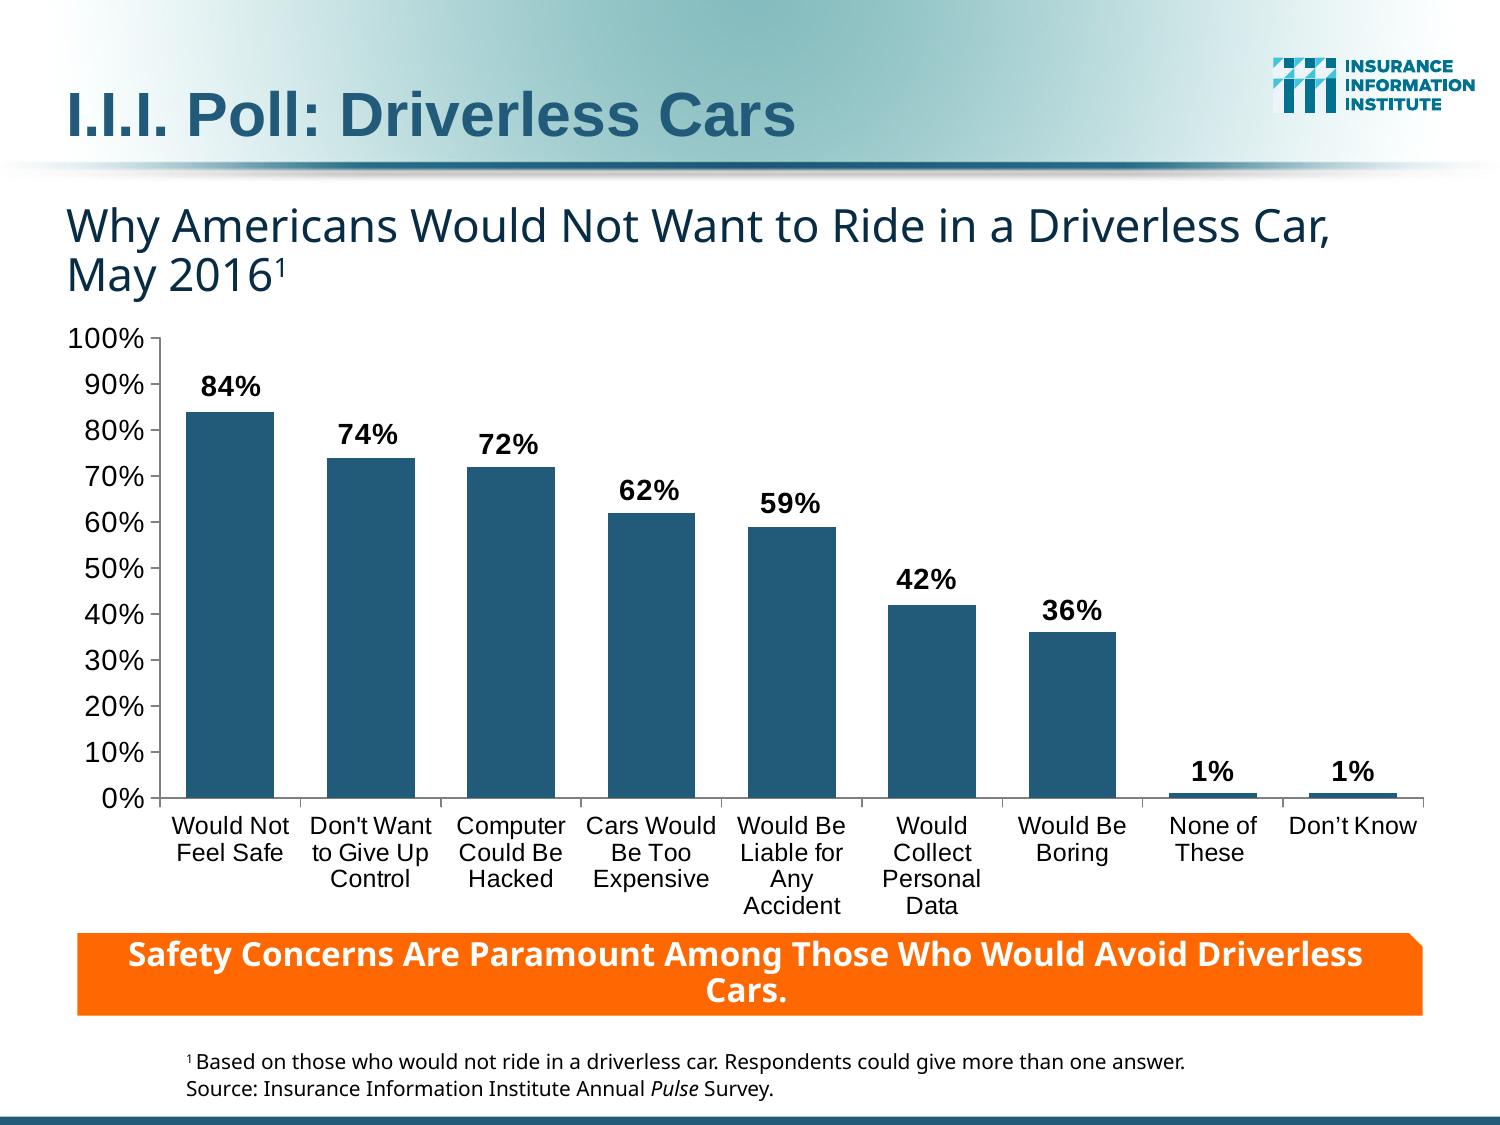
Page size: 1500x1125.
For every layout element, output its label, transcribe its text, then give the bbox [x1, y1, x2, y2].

title I.I.I. Poll: Driverless Cars [58, 37, 1447, 194]
chart [8, 271, 1481, 944]
picture [0, 0, 1500, 189]
text_box Safety Concerns Are Paramount Among Those Who Would Avoid Driverless Cars. [77, 951, 1423, 1016]
list 1 Based on those who would not ride in a driverless car. Respondents could give more than one answer. Source: Insurance Information Institute Annual Pulse Survey. [185, 1032, 1447, 1101]
list Why Americans Would Not Want to Ride in a Driverless Car, May 20161 [58, 194, 1481, 261]
